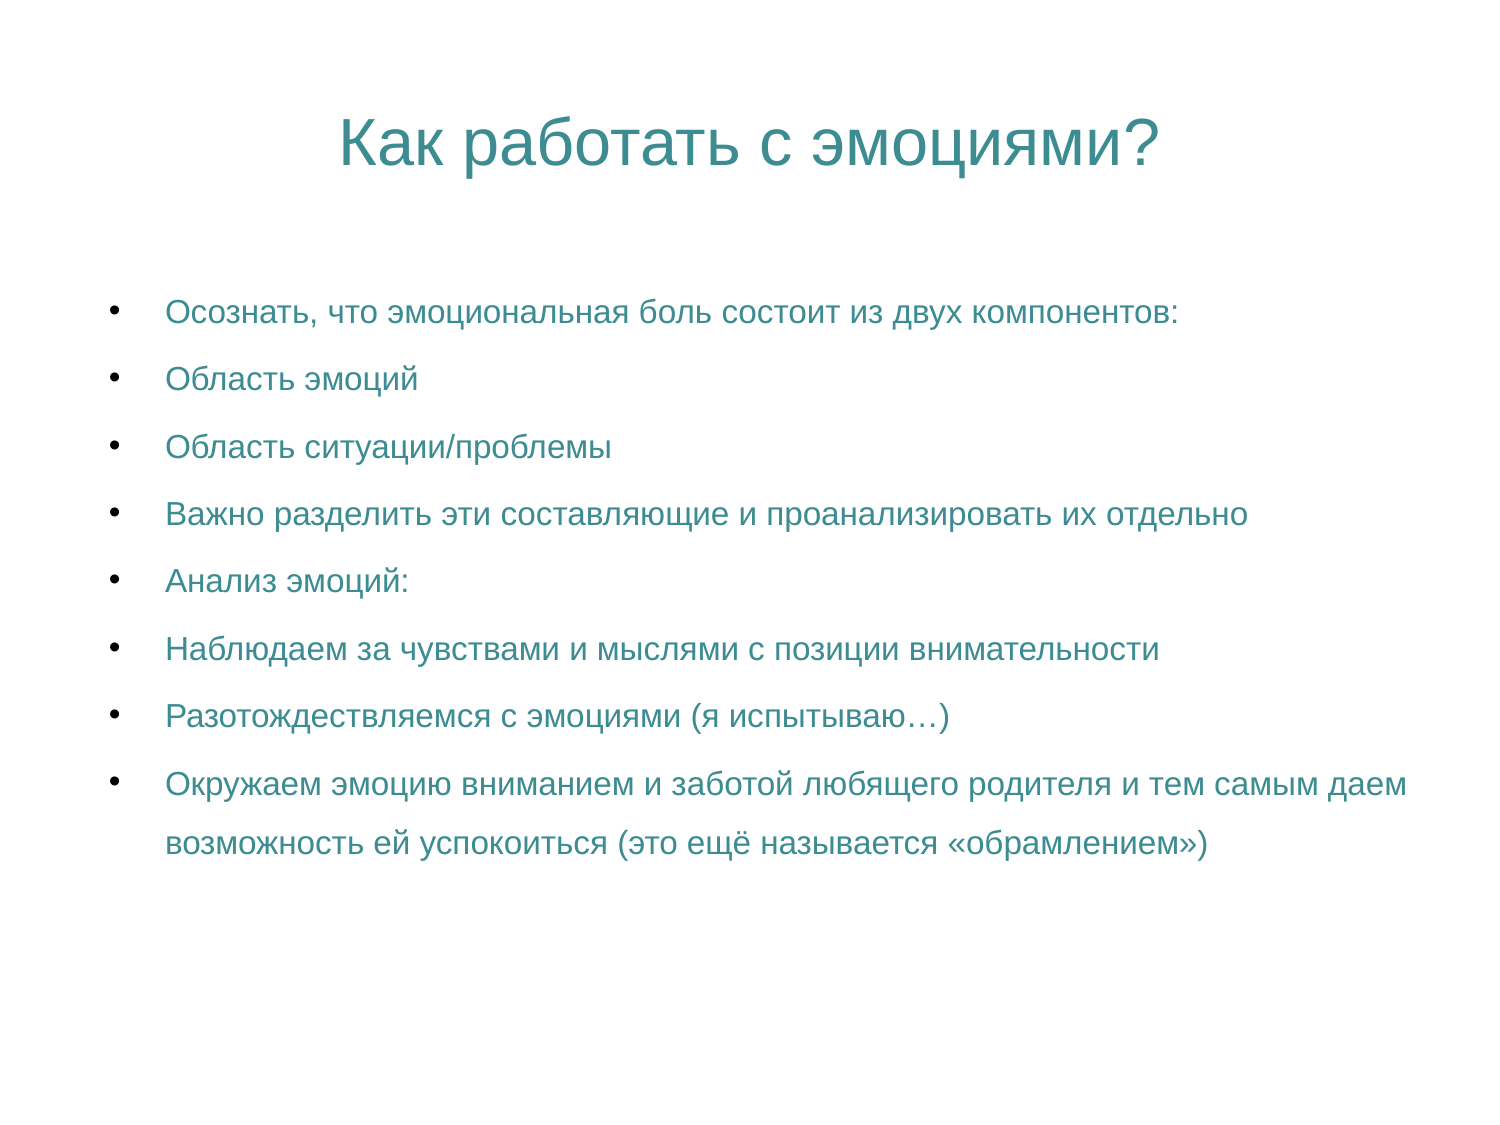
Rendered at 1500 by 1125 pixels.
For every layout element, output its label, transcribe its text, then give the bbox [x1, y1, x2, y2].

list Осознать, что эмоциональная боль состоит из двух компонентов: Область эмоций Область ситуации/проблемы Важно разделить эти составляющие и проанализировать их отдельно Анализ эмоций: Наблюдаем за чувствами и мыслями с позиции внимательности Разотождествляемся с эмоциями (я испытываю…) Окружаем эмоцию вниманием и заботой любящего родителя и тем самым даем возможность ей успокоиться (это ещё называется «обрамлением») [75, 262, 1425, 1005]
title Как работать с эмоциями? [75, 45, 1425, 233]
